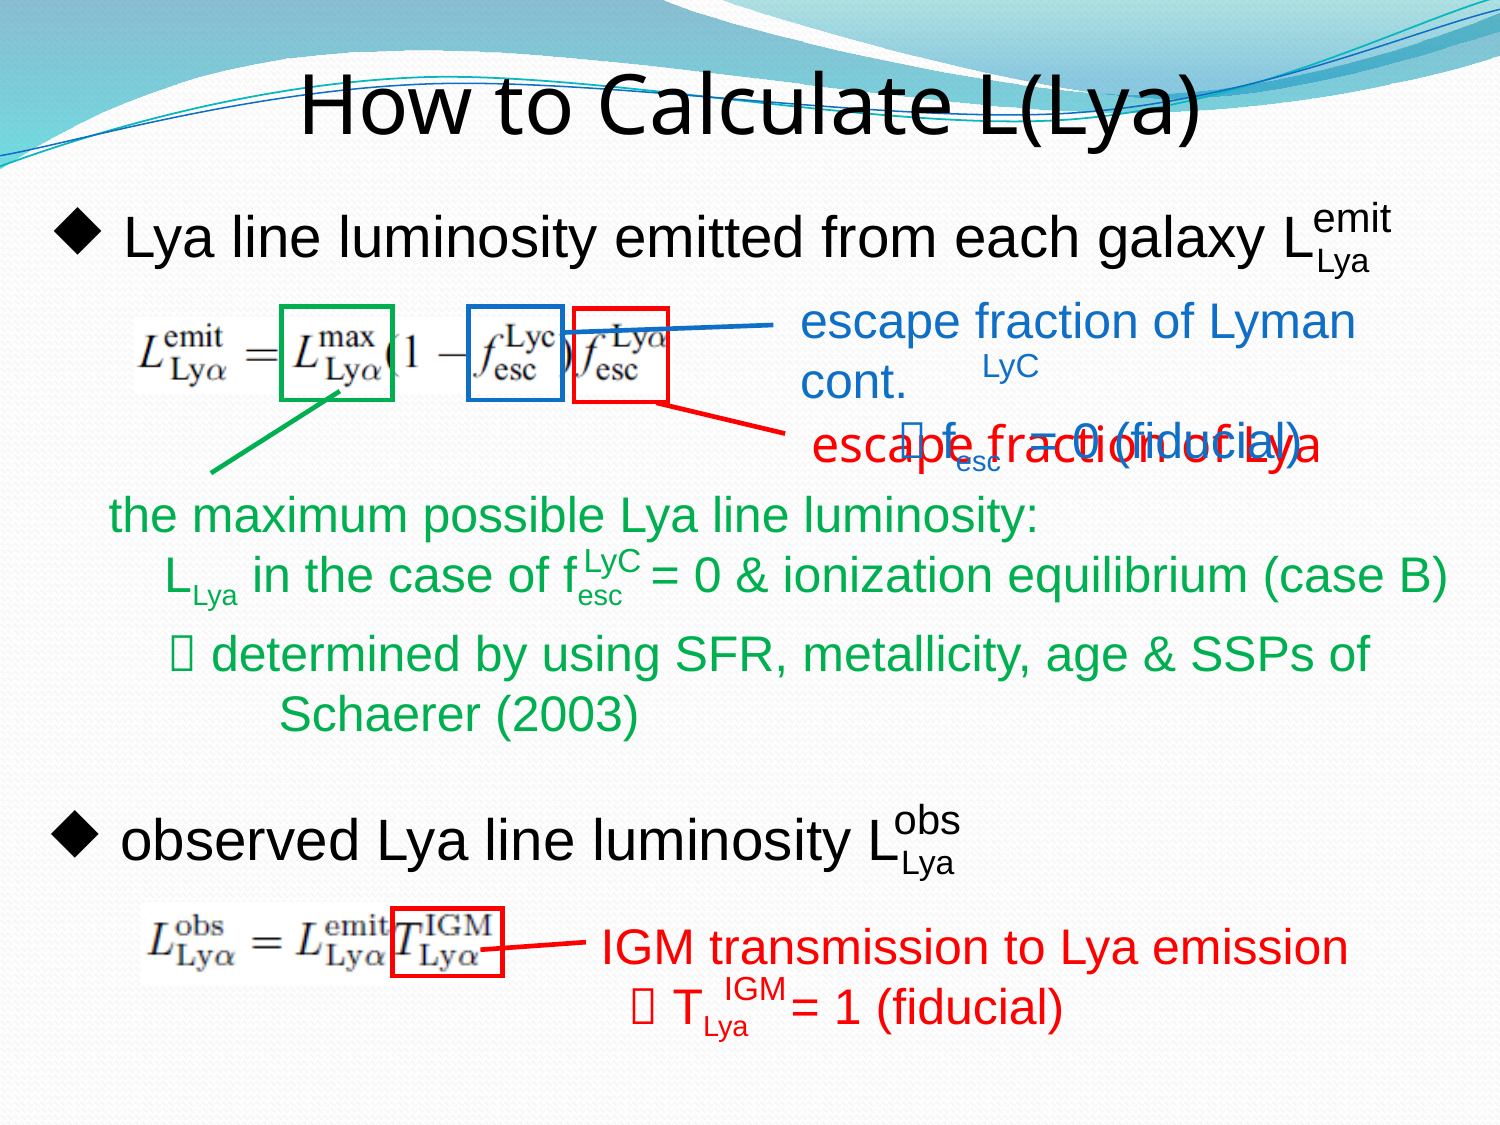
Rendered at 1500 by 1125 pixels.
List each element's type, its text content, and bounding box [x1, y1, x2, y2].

text_box escape fraction of Lyman cont.  fesc = 0 (fiducial) [785, 281, 1494, 475]
text_box How to Calculate L(Lya) [0, 7, 1500, 195]
text_box emit [1297, 183, 1474, 249]
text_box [30, 785, 1500, 880]
text_box LyC [568, 531, 698, 587]
text_box the maximum possible Lya line luminosity: LLya in the case of fesc = 0 & ionization equilibrium (case B) [93, 475, 1500, 619]
text_box [281, 306, 393, 316]
text_box  determined by using SFR, metallicity, age & SSPs of Schaerer (2003) [152, 619, 1500, 749]
text_box [468, 306, 563, 316]
picture [134, 316, 674, 394]
text_box LyC [967, 337, 1097, 392]
picture [140, 902, 508, 985]
text_box IGM transmission to Lya emission  TLya = 1 (fiducial) [585, 906, 1372, 1050]
text_box Lya line luminosity emitted from each galaxy LLya [34, 191, 1500, 287]
text_box IGM [709, 959, 885, 1015]
text_box [574, 308, 668, 316]
